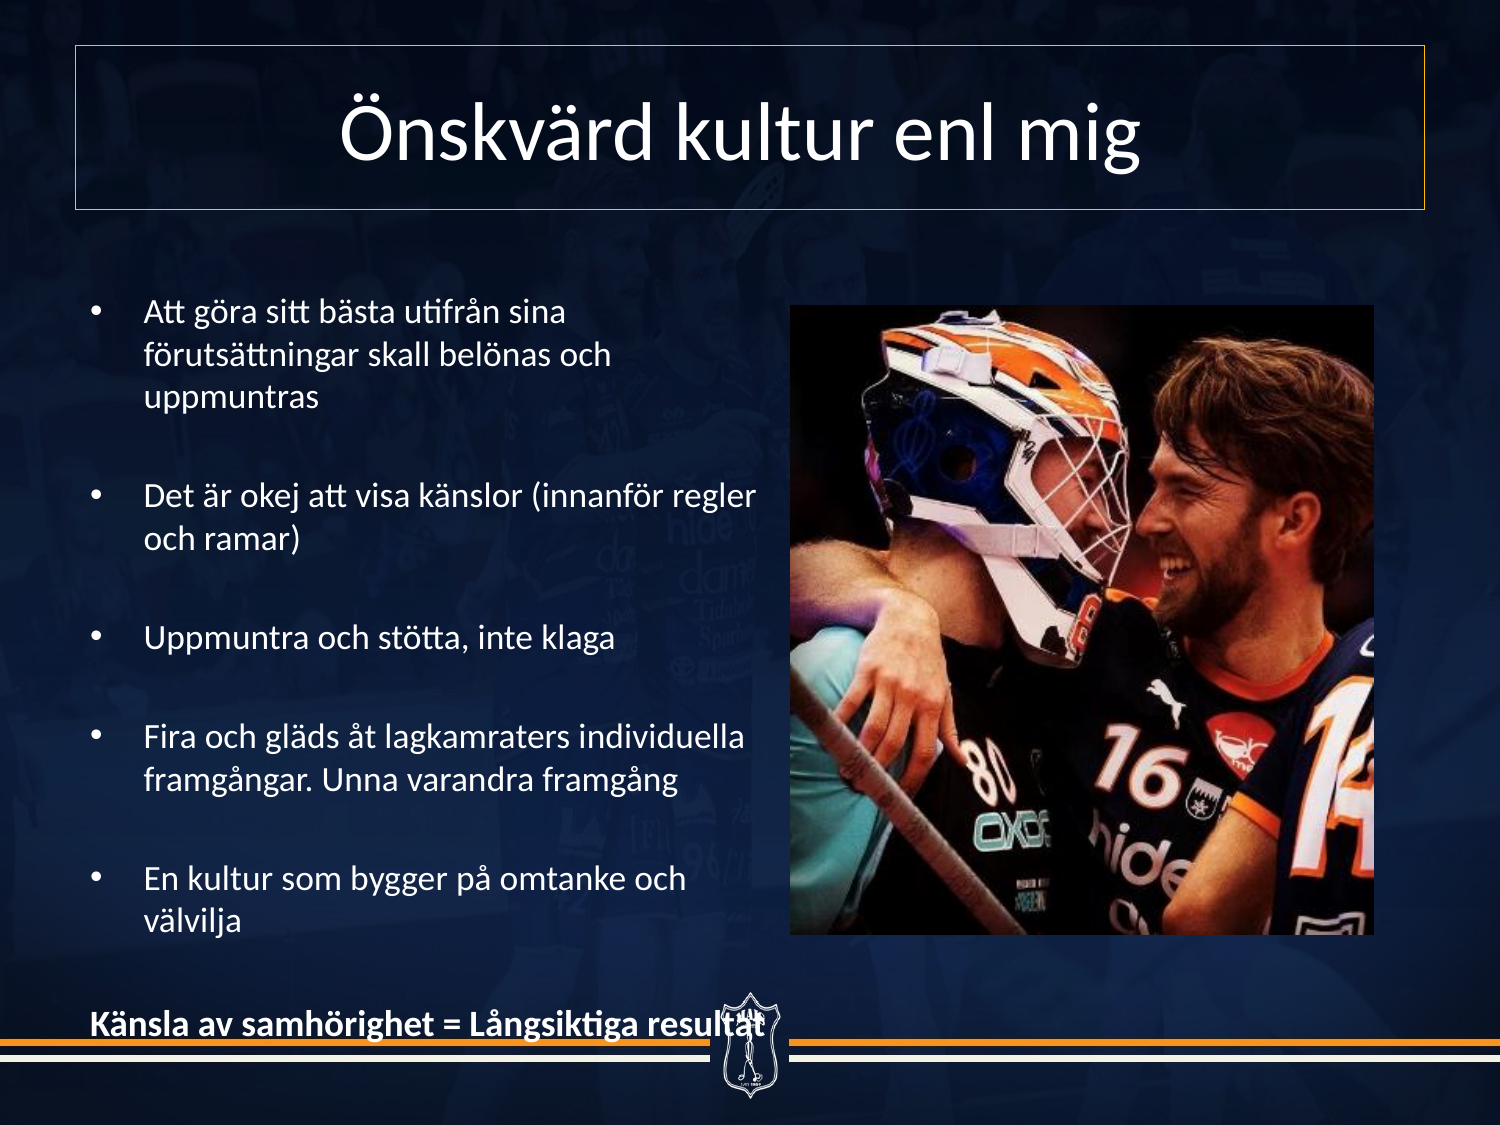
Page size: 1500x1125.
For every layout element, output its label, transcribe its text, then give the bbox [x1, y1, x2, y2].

picture [0, 0, 1500, 1125]
title Önskvärd kultur enl mig [75, 45, 1425, 210]
list Att göra sitt bästa utifrån sina förutsättningar skall belönas och uppmuntras Det är okej att visa känslor (innanför regler och ramar) Uppmuntra och stötta, inte klaga Fira och gläds åt lagkamraters individuella framgångar. Unna varandra framgång En kultur som bygger på omtanke och välvilja Känsla av samhörighet = Långsiktiga resultat [75, 231, 791, 1101]
